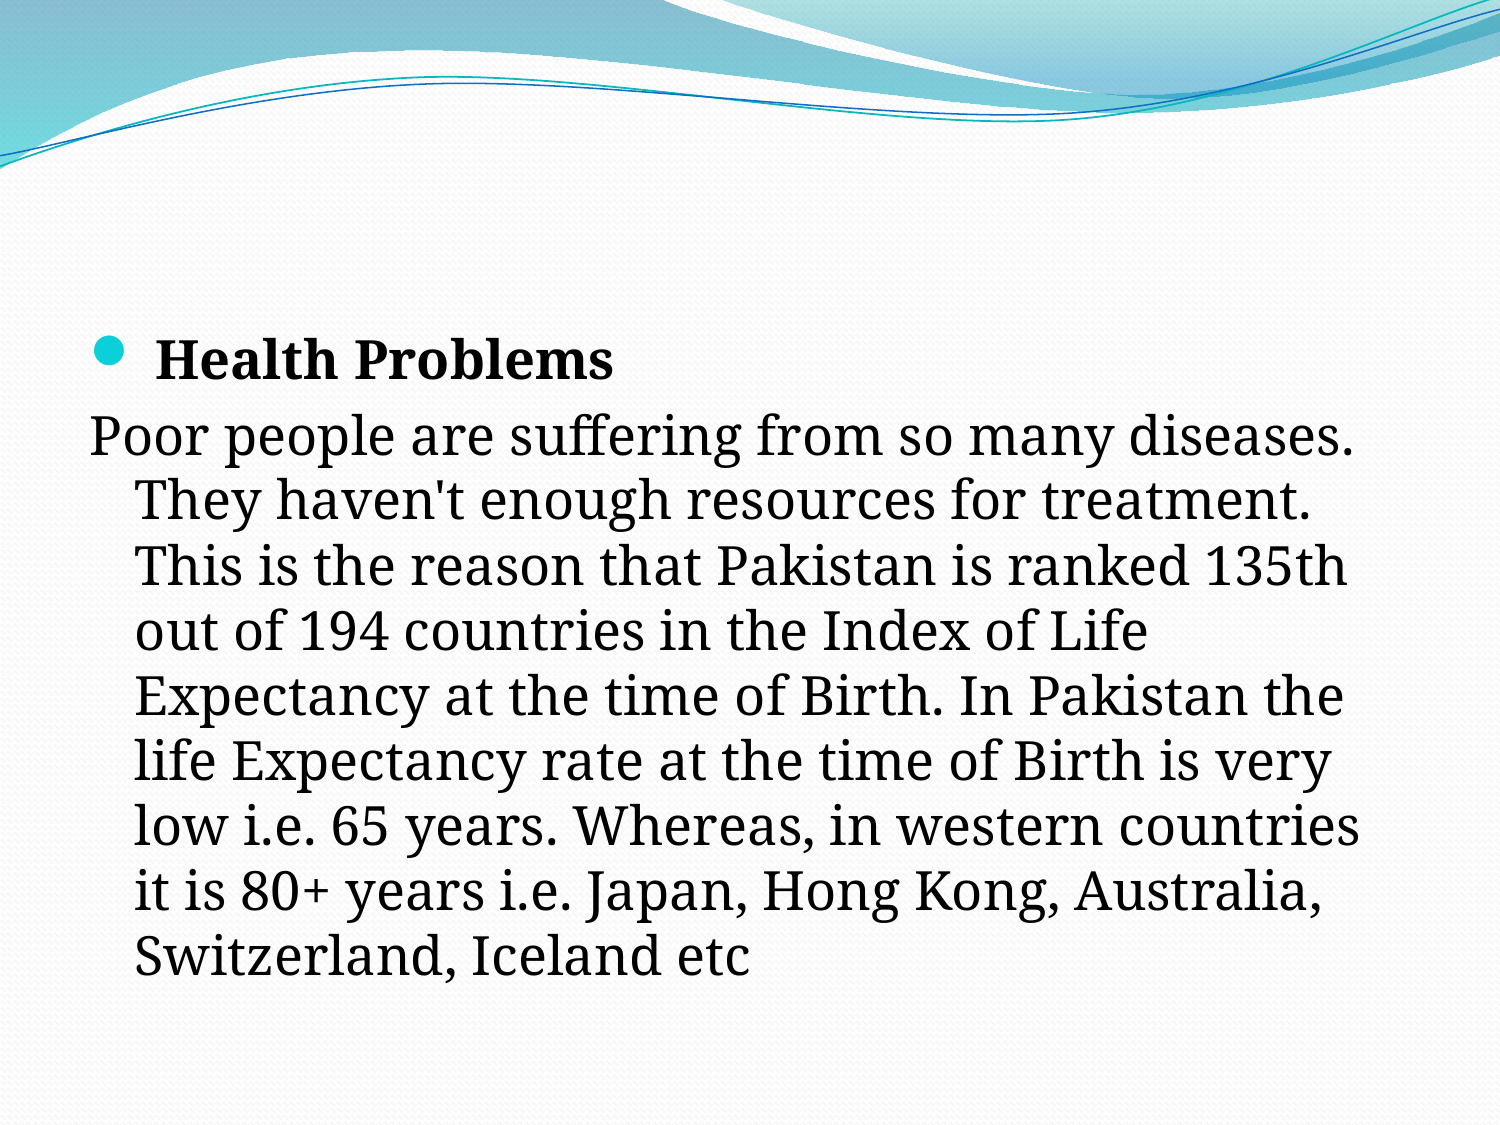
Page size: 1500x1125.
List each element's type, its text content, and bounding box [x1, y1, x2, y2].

list Health Problems Poor people are suffering from so many diseases. They haven't enough resources for treatment. This is the reason that Pakistan is ranked 135th out of 194 countries in the Index of Life Expectancy at the time of Birth. In Pakistan the life Expectancy rate at the time of Birth is very low i.e. 65 years. Whereas, in western countries it is 80+ years i.e. Japan, Hong Kong, Australia, Switzerland, Iceland etc [75, 317, 1425, 1038]
